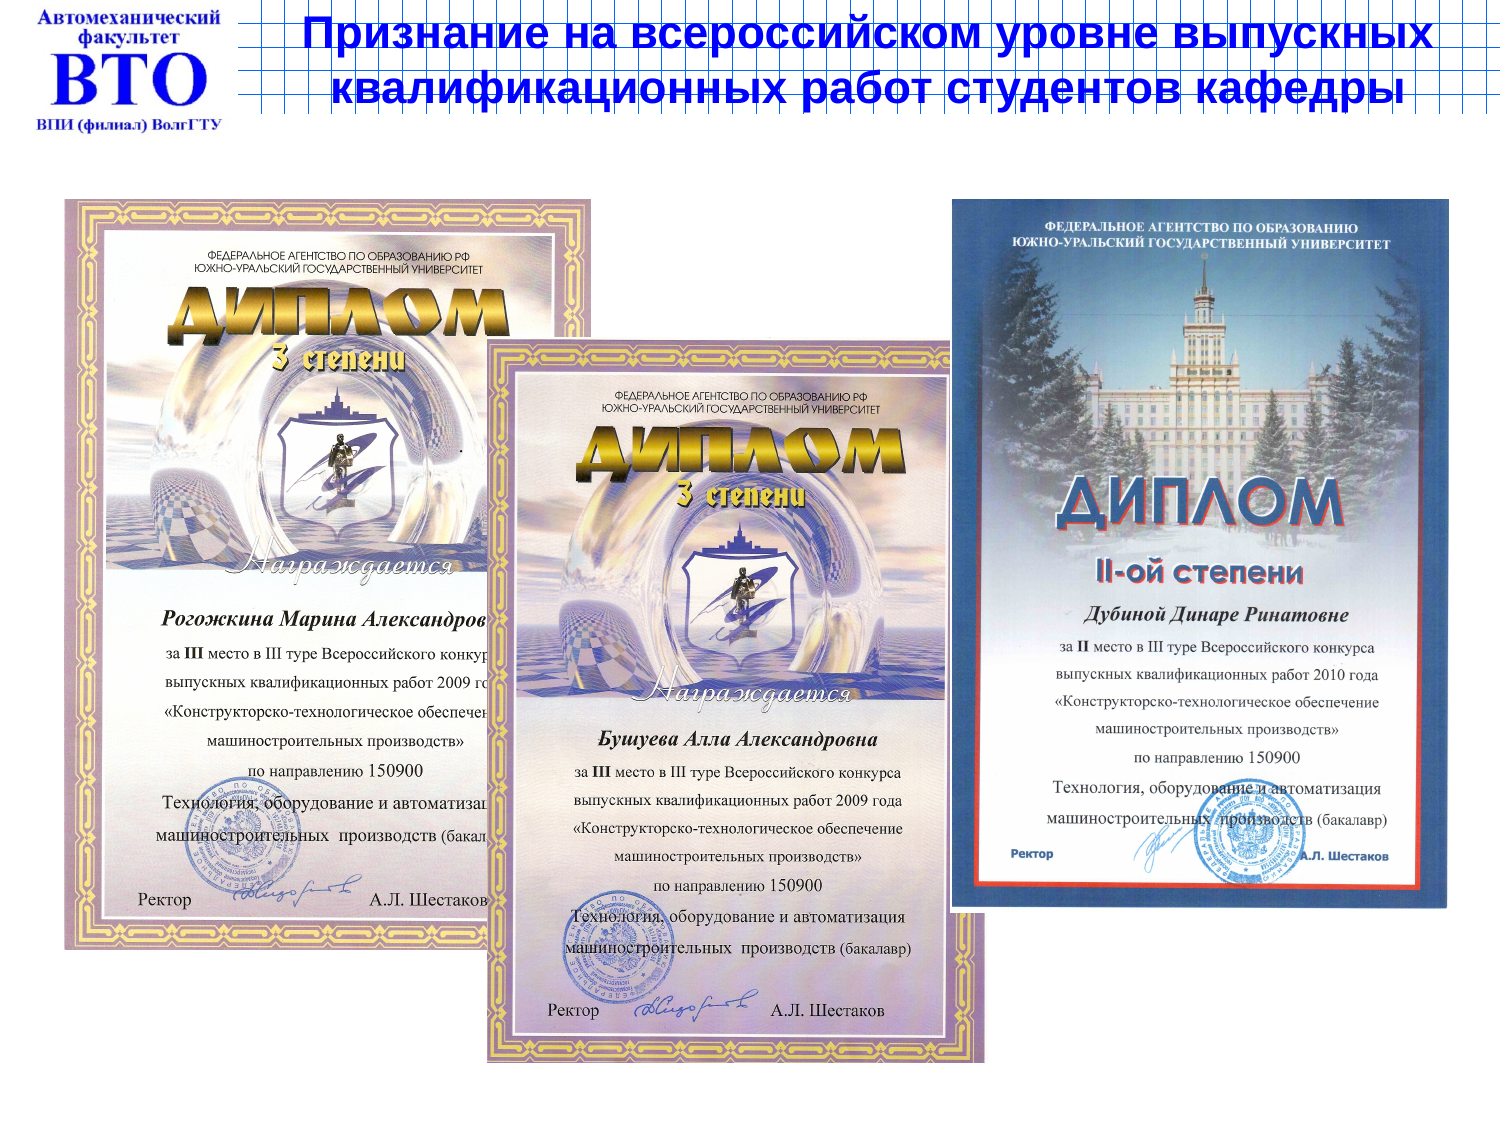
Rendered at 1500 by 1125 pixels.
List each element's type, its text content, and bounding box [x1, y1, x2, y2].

picture [62, 199, 1449, 1063]
text_box Признание на всероссийском уровне выпускных квалификационных работ студентов кафедры [237, 0, 1500, 115]
picture [22, 5, 238, 146]
